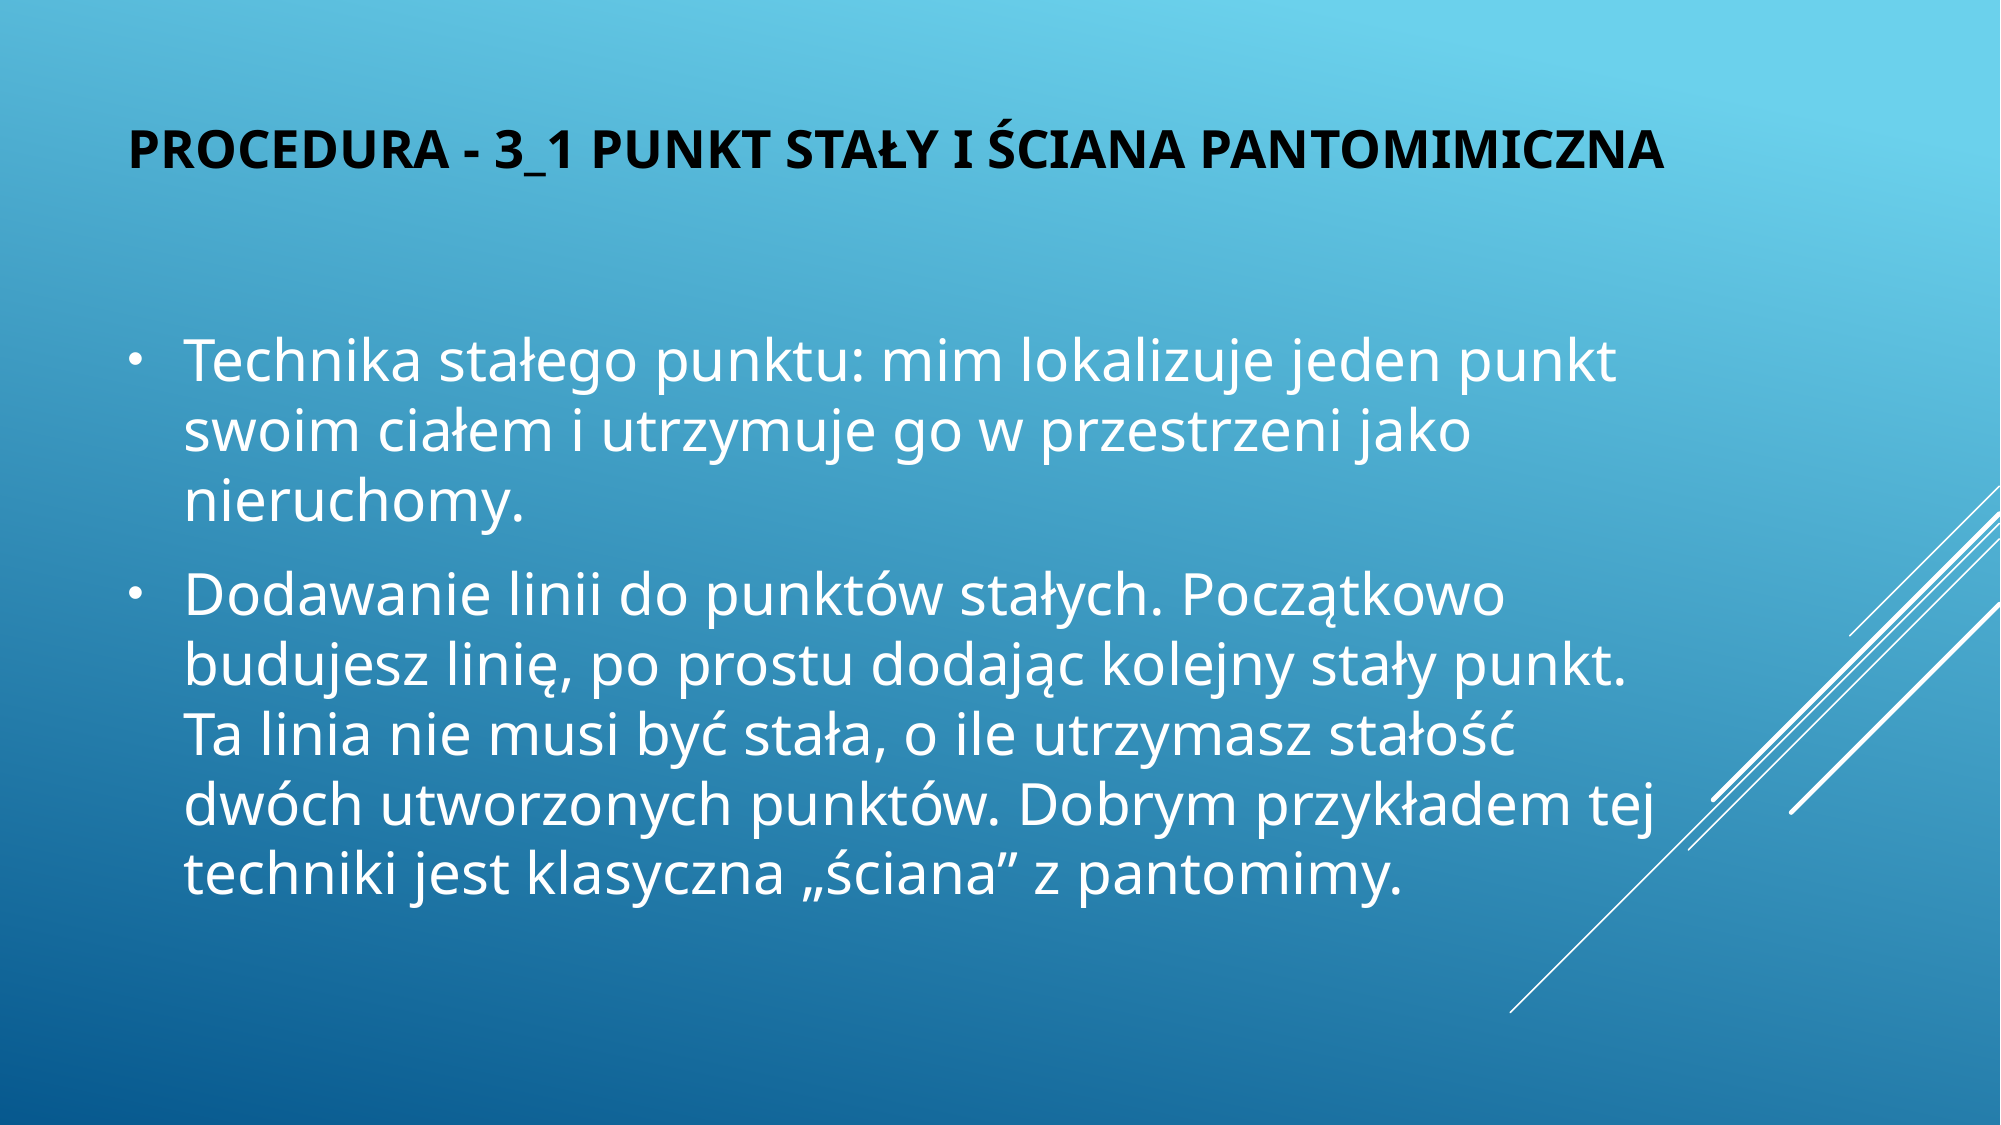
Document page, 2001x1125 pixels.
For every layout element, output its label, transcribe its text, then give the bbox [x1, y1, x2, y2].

list Technika stałego punktu: mim lokalizuje jeden punkt swoim ciałem i utrzymuje go w przestrzeni jako nieruchomy. Dodawanie linii do punktów stałych. Początkowo budujesz linię, po prostu dodając kolejny stały punkt. Ta linia nie musi być stała, o ile utrzymasz stałość dwóch utworzonych punktów. Dobrym przykładem tej techniki jest klasyczna „ściana” z pantomimy. [112, 246, 1718, 984]
title PROCEDURA - 3_1 punkt stały i ściana pantomimiczna [112, 80, 1763, 215]
